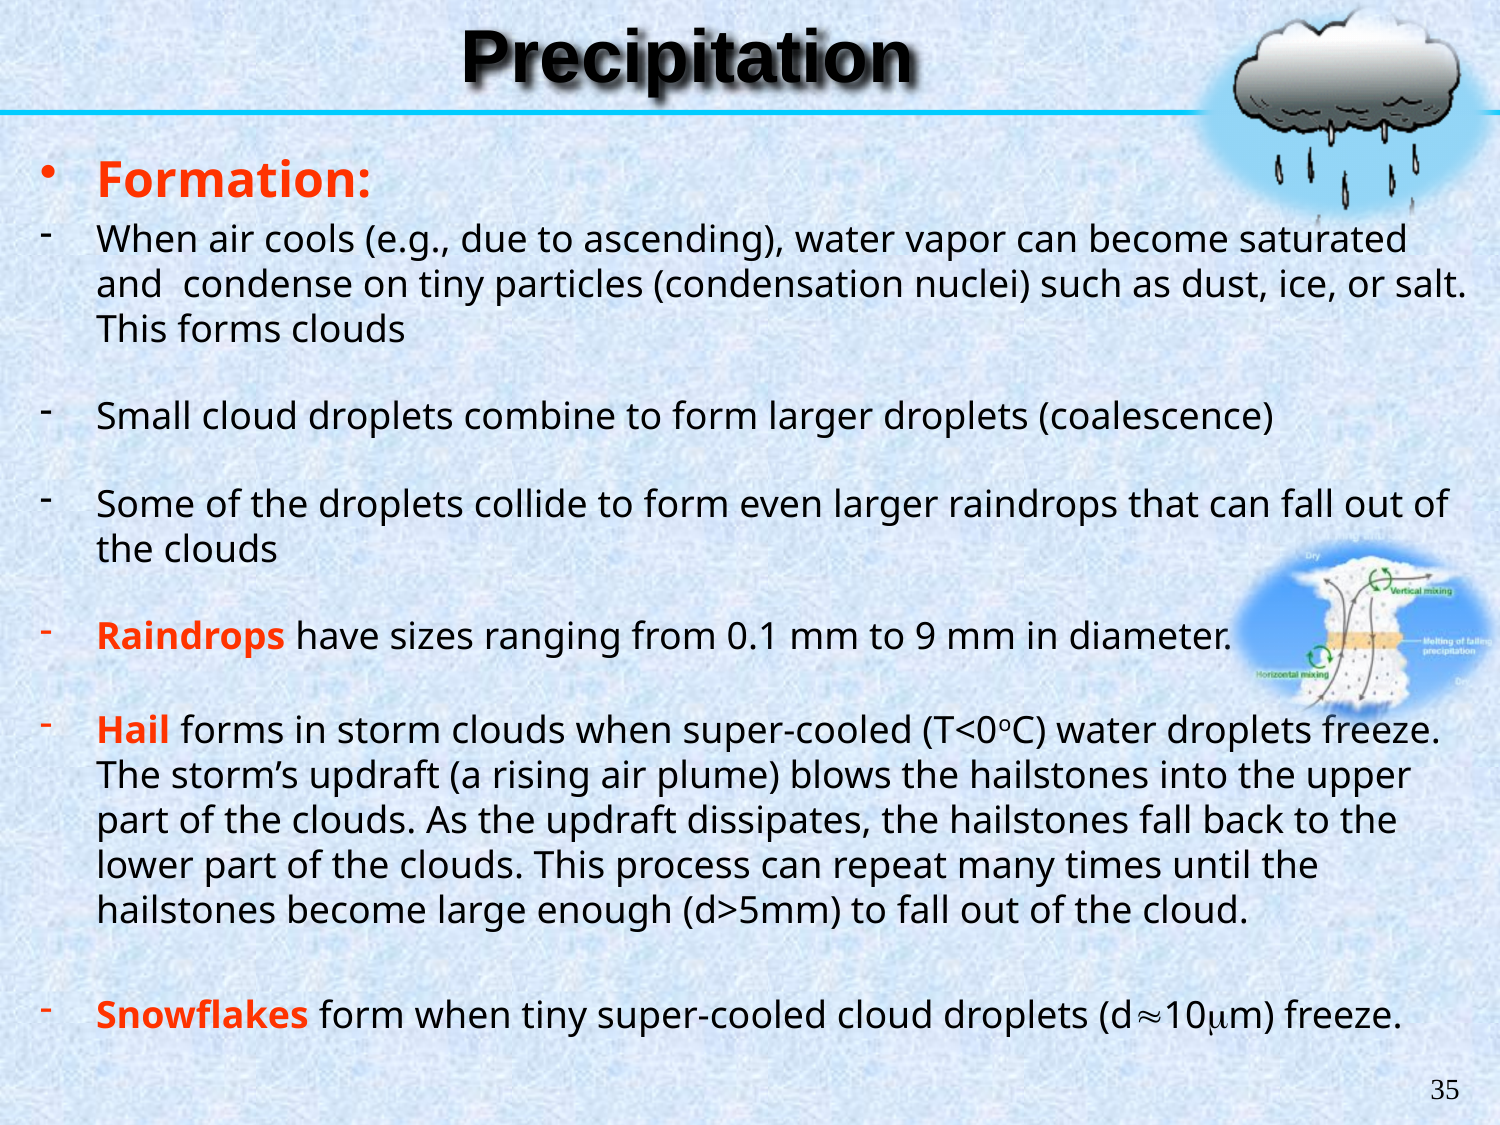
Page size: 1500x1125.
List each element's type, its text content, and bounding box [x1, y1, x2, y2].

picture [0, 0, 1500, 1125]
title Precipitation [0, 0, 1172, 112]
text_box Formation: When air cools (e.g., due to ascending), water vapor can become saturated and condense on tiny particles (condensation nuclei) such as dust, ice, or salt. This forms clouds Small cloud droplets combine to form larger droplets (coalescence) Some of the droplets collide to form even larger raindrops that can fall out of the clouds Raindrops have sizes ranging from 0.1 mm to 9 mm in diameter. Hail forms in storm clouds when super-cooled (T<0oC) water droplets freeze. The storm’s updraft (a rising air plume) blows the hailstones into the upper part of the clouds. As the updraft dissipates, the hailstones fall back to the lower part of the clouds. This process can repeat many times until the hailstones become large enough (d>5mm) to fall out of the cloud. Snowflakes form when tiny super-cooled cloud droplets (d10m) freeze. [24, 124, 1488, 1038]
slide_number 35 [1162, 1062, 1476, 1125]
